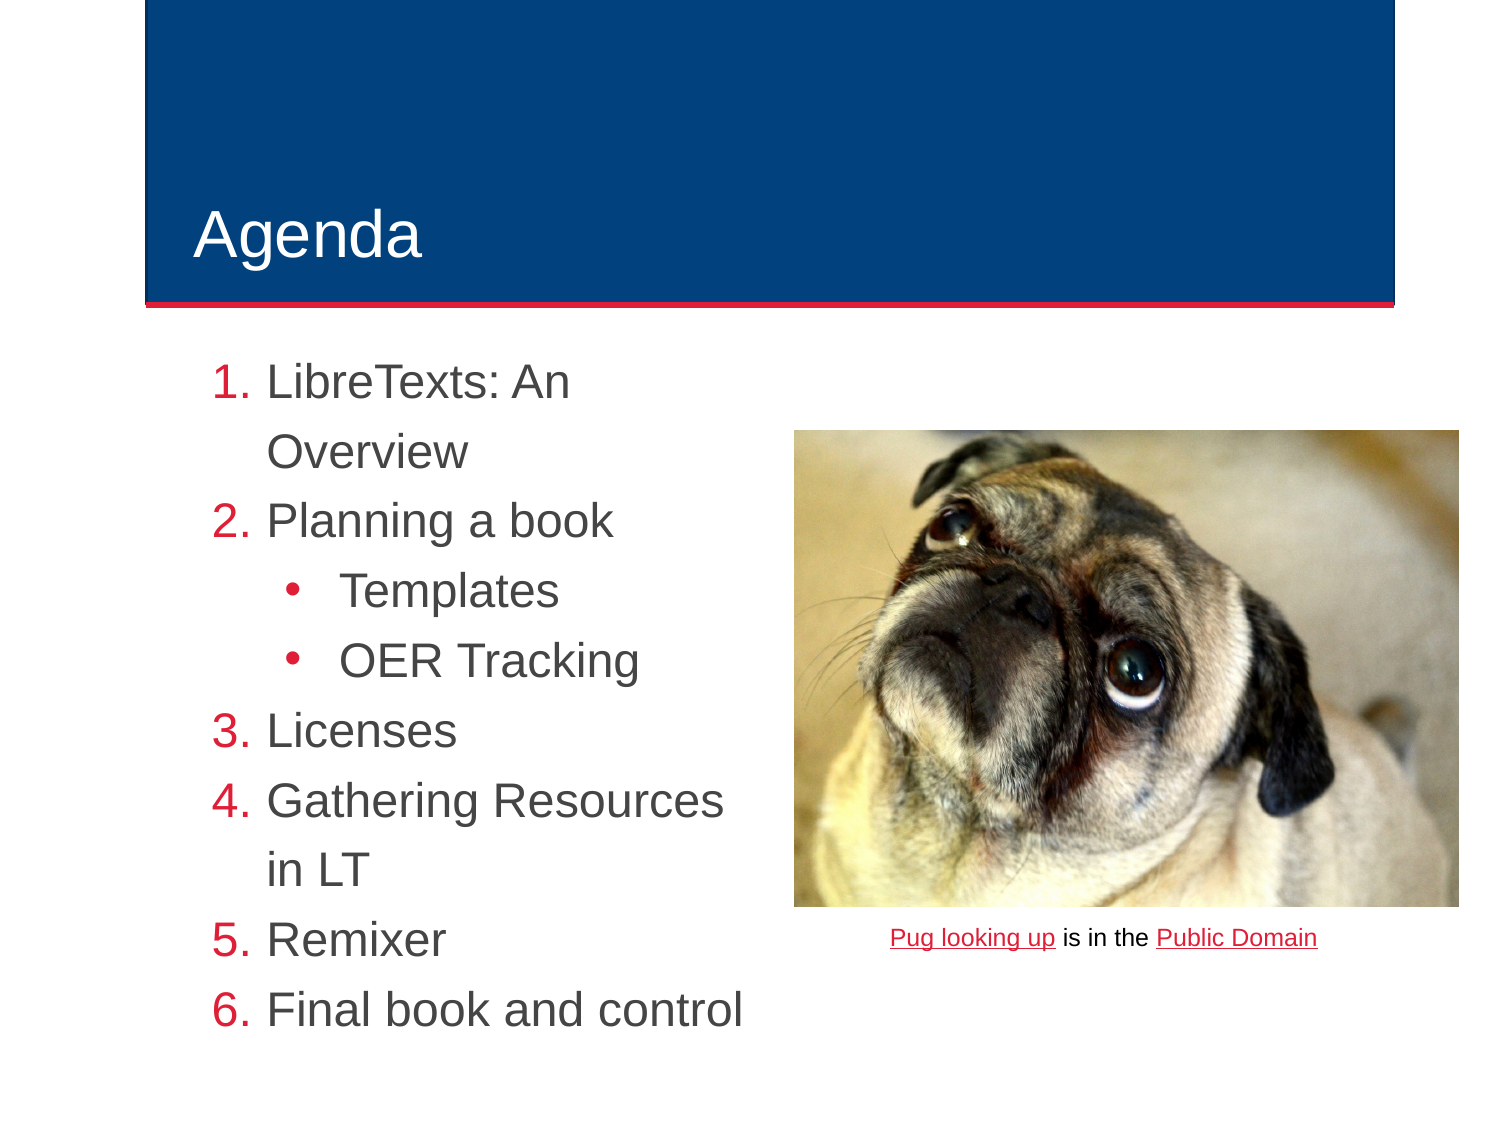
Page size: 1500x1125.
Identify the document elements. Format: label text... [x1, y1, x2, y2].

title Agenda [178, 132, 1361, 280]
list LibreTexts: An Overview Planning a book Templates OER Tracking Licenses Gathering Resources in LT Remixer Final book and control [178, 330, 770, 1056]
text_box Pug looking up is in the Public Domain [874, 915, 1434, 982]
picture [794, 430, 1459, 907]
